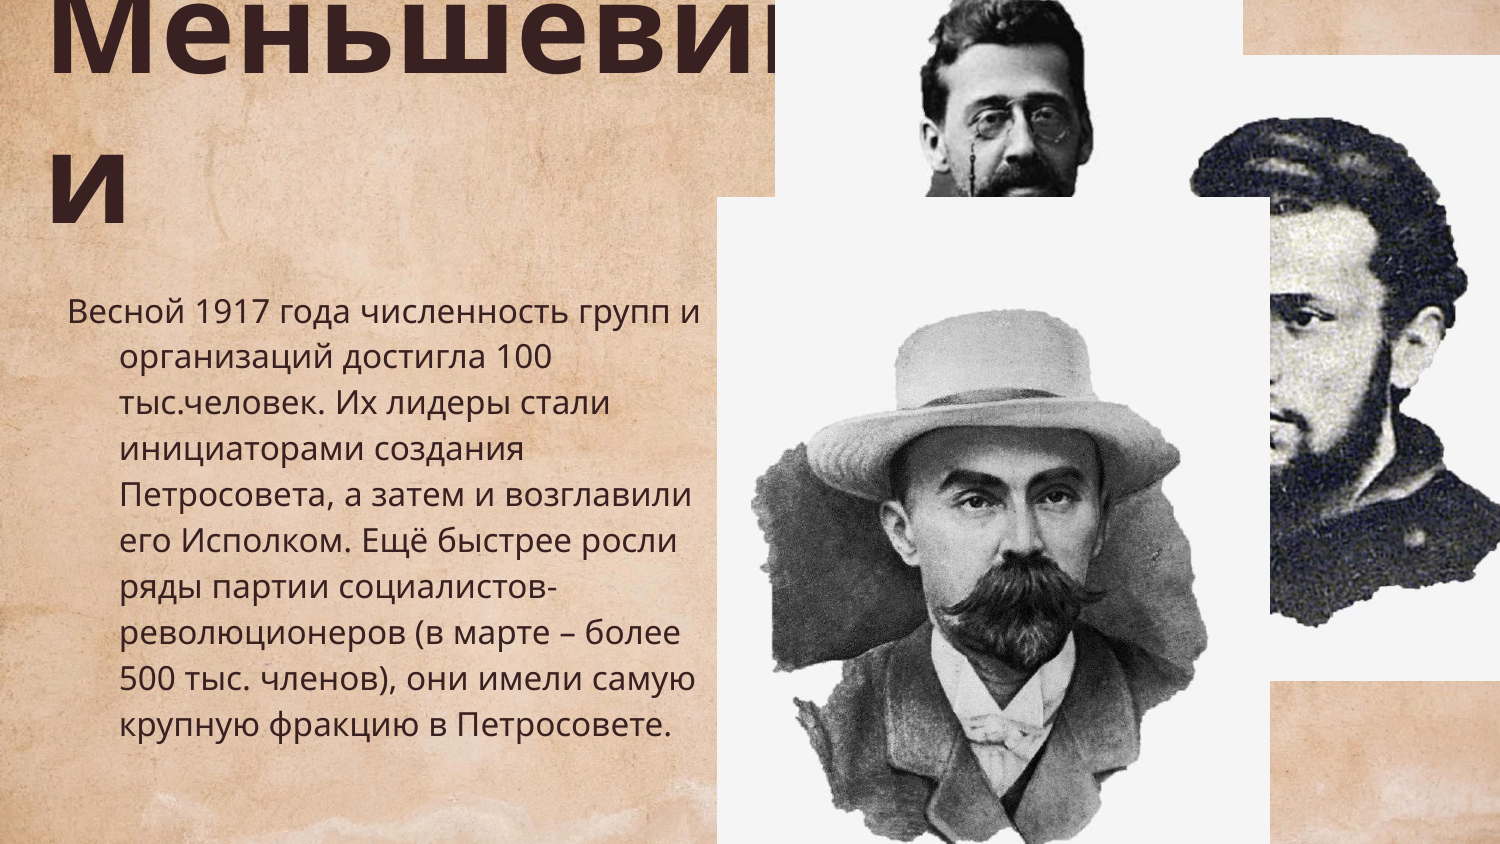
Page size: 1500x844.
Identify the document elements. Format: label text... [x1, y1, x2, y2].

subtitle Весной 1917 года численность групп и организаций достигла 100 тыс.человек. Их лидеры стали инициаторами создания Петросовета, а затем и возглавили его Исполком. Ещё быстрее росли ряды партии социалистов-революционеров (в марте – более 500 тыс. членов), они имели самую крупную фракцию в Петросовете. [28, 268, 711, 679]
title Меньшевики [28, 0, 770, 264]
picture [716, 0, 1500, 844]
